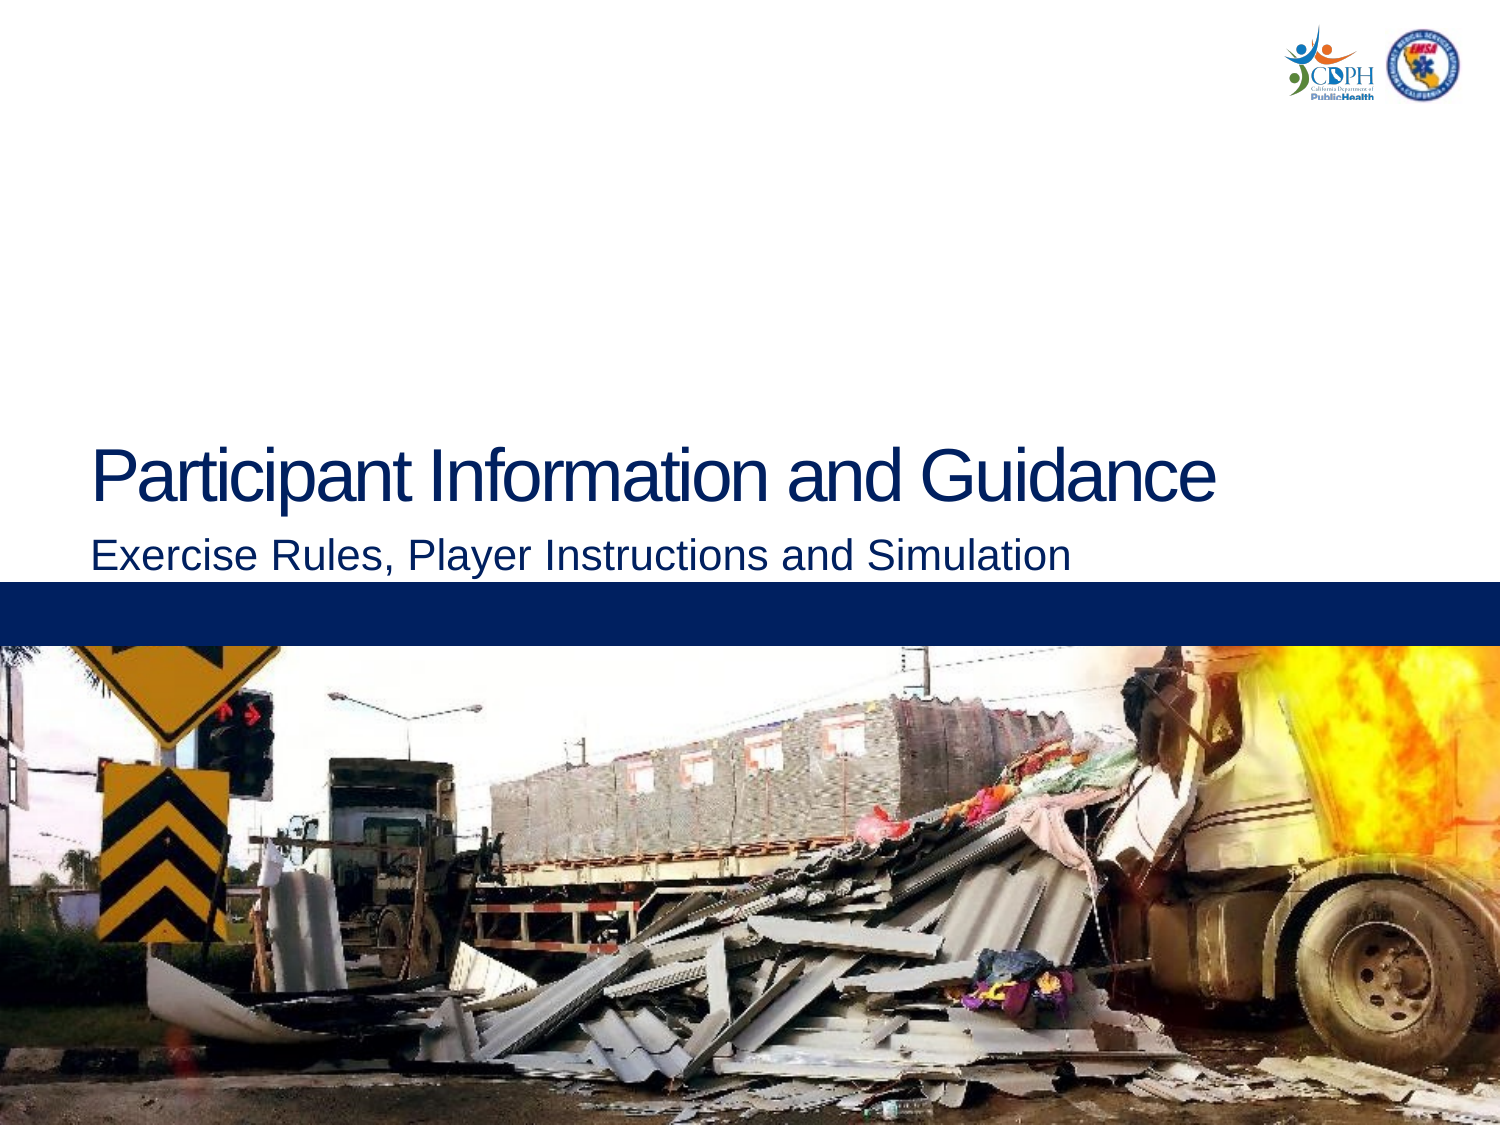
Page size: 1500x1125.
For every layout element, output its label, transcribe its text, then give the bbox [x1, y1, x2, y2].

picture [1385, 28, 1463, 104]
list Exercise Rules, Player Instructions and Simulation [75, 525, 1438, 588]
title Participant Information and Guidance [75, 425, 1463, 525]
picture [0, 646, 1500, 1125]
